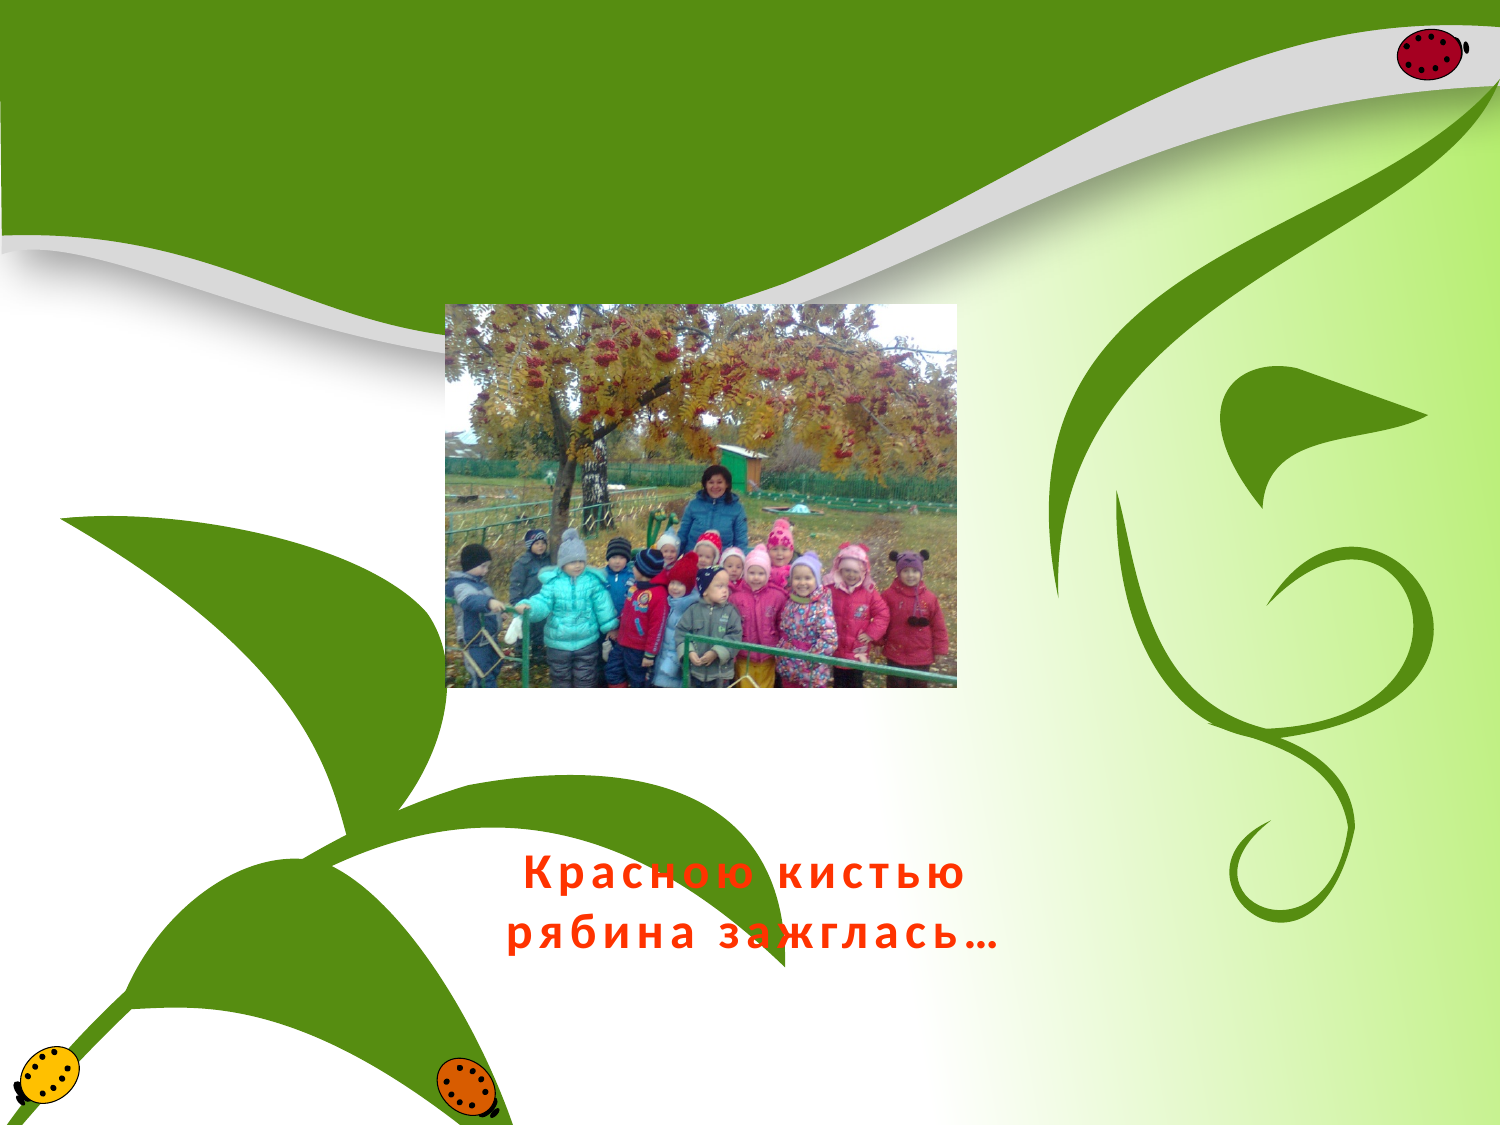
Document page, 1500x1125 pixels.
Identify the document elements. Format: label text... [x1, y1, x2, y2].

title Красною кистью рябина зажглась… [454, 869, 1058, 988]
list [445, 304, 957, 689]
